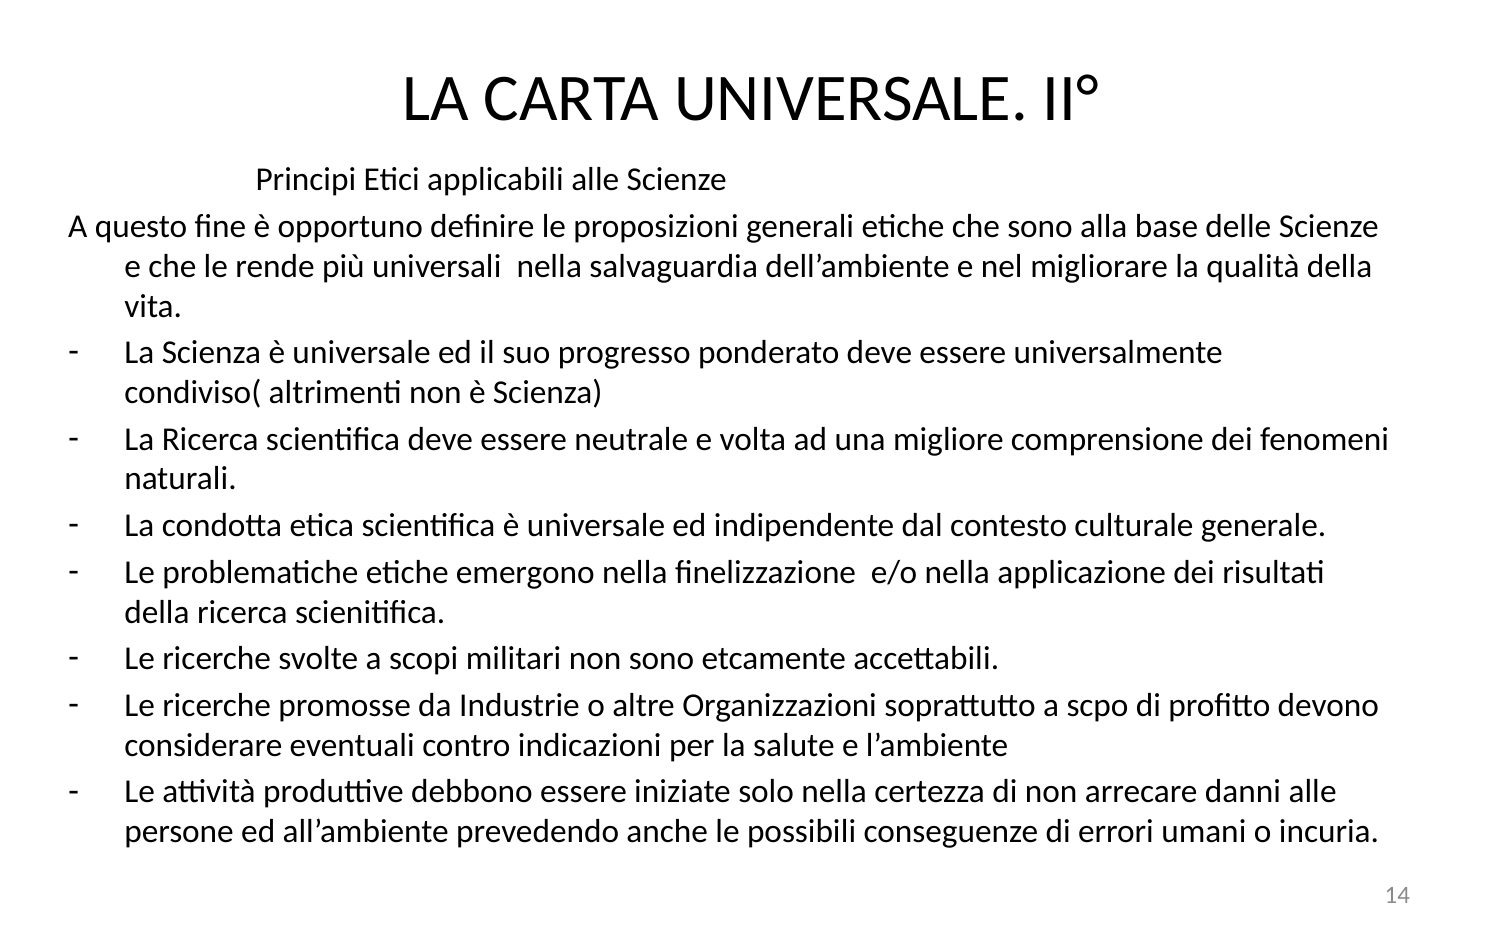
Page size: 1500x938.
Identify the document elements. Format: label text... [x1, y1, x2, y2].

list Principi Etici applicabili alle Scienze A questo fine è opportuno definire le proposizioni generali etiche che sono alla base delle Scienze e che le rende più universali nella salvaguardia dell’ambiente e nel migliorare la qualità della vita. La Scienza è universale ed il suo progresso ponderato deve essere universalmente condiviso( altrimenti non è Scienza) La Ricerca scientifica deve essere neutrale e volta ad una migliore comprensione dei fenomeni naturali. La condotta etica scientifica è universale ed indipendente dal contesto culturale generale. Le problematiche etiche emergono nella finelizzazione e/o nella applicazione dei risultati della ricerca scienitifica. Le ricerche svolte a scopi militari non sono etcamente accettabili. Le ricerche promosse da Industrie o altre Organizzazioni soprattutto a scpo di profitto devono considerare eventuali contro indicazioni per la salute e l’ambiente Le attività produttive debbono essere iniziate solo nella certezza di non arrecare danni alle persone ed all’ambiente prevedendo anche le possibili conseguenze di errori umani o incuria. [53, 149, 1414, 871]
slide_number 14 [1074, 868, 1425, 919]
title LA CARTA UNIVERSALE. II° [76, 37, 1425, 150]
